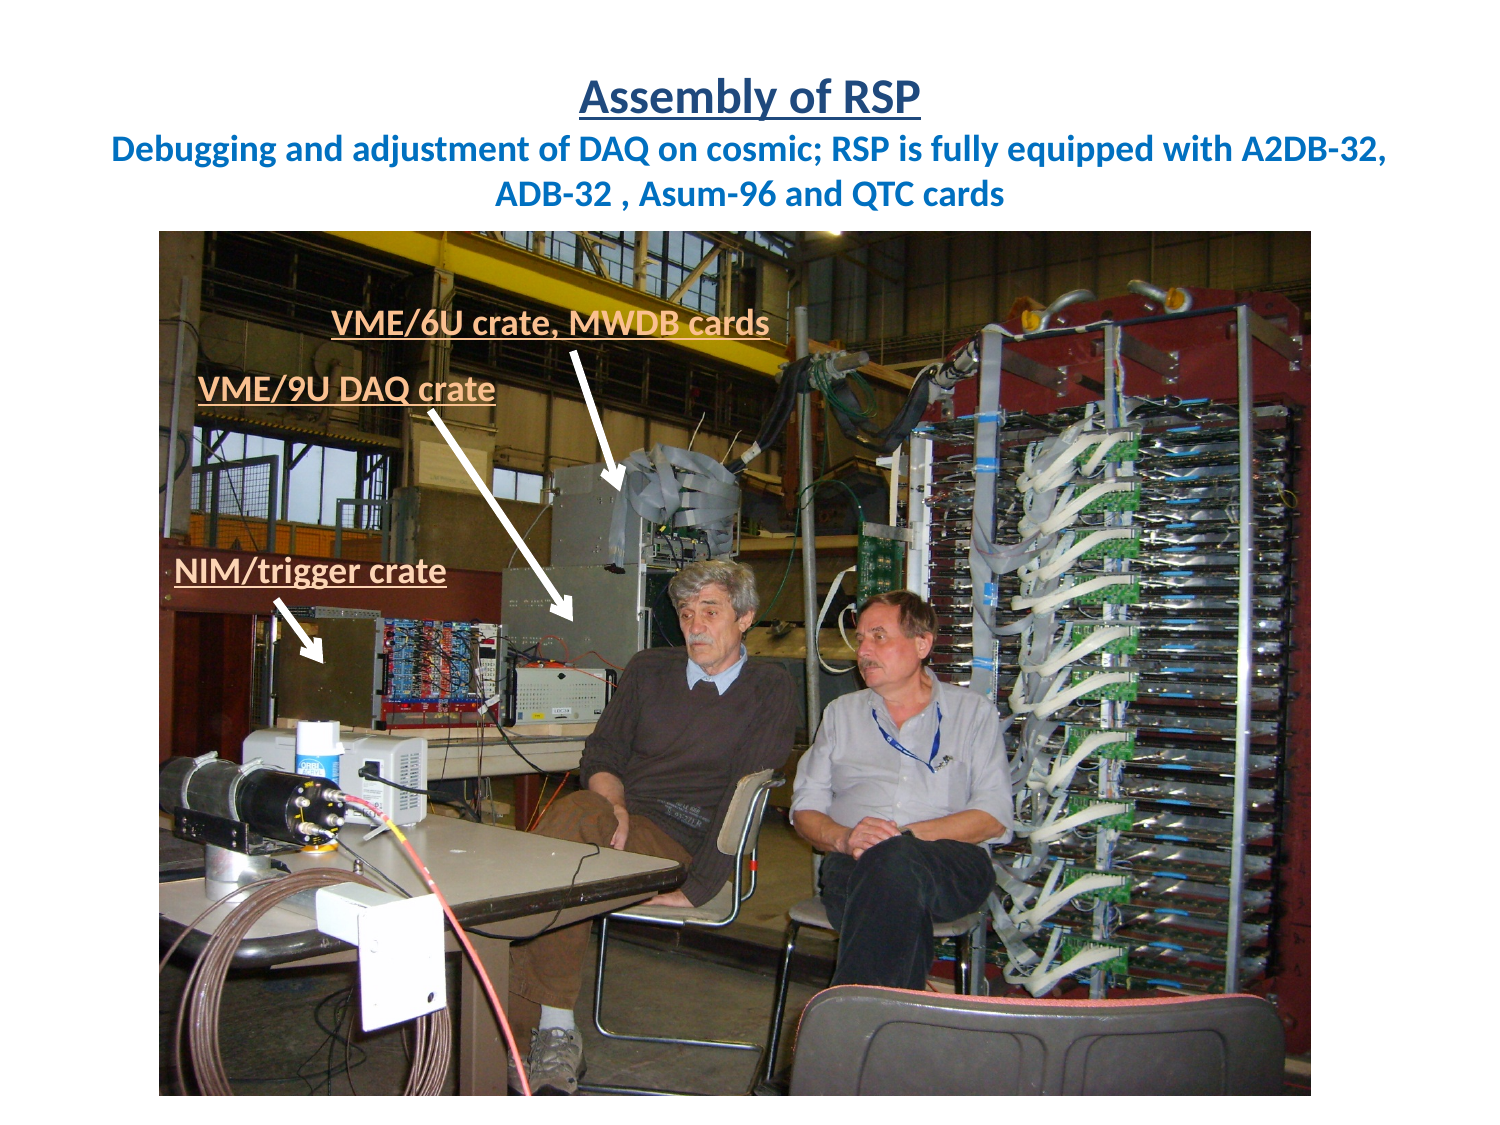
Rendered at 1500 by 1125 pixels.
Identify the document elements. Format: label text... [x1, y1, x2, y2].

title Assembly of RSP Debugging and adjustment of DAQ on cosmic; RSP is fully equipped with A2DB-32, ADB-32 , Asum-96 and QTC cards [75, 45, 1425, 233]
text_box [429, 409, 574, 622]
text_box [275, 599, 324, 664]
picture [159, 231, 1312, 1096]
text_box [572, 350, 621, 492]
